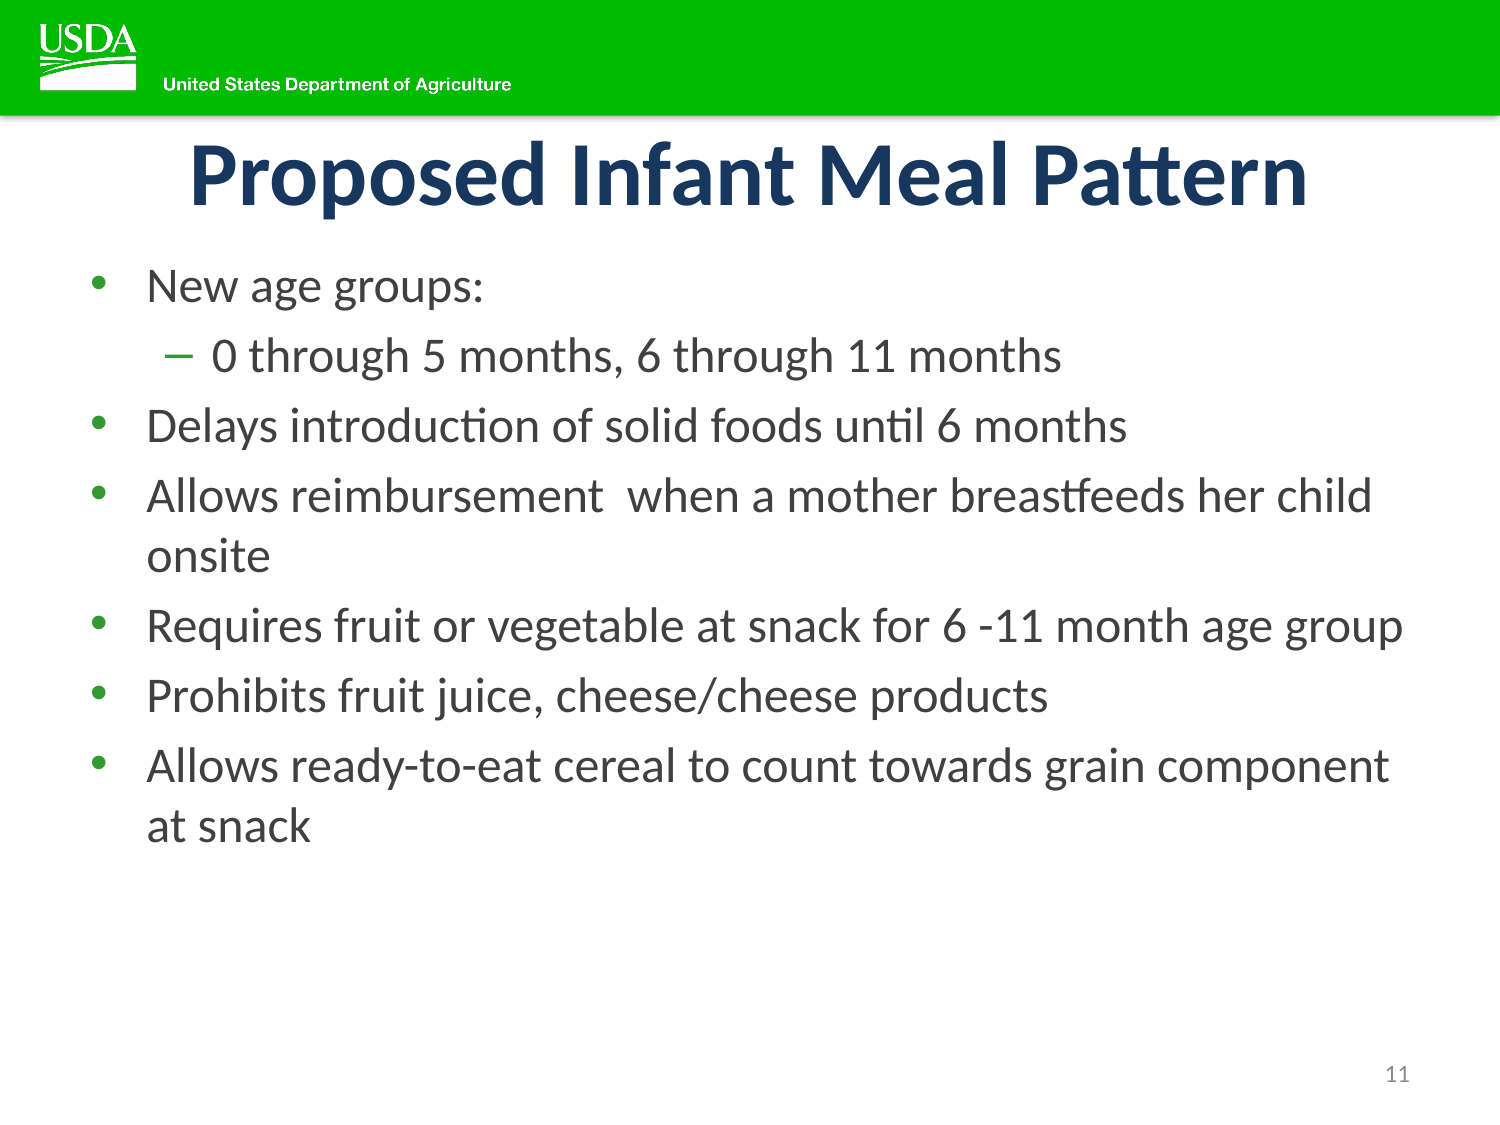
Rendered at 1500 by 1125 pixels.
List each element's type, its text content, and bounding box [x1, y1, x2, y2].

slide_number 11 [1074, 1042, 1425, 1103]
picture [39, 23, 511, 94]
title Proposed Infant Meal Pattern [75, 75, 1425, 245]
list New age groups: 0 through 5 months, 6 through 11 months Delays introduction of solid foods until 6 months Allows reimbursement when a mother breastfeeds her child onsite Requires fruit or vegetable at snack for 6 -11 month age group Prohibits fruit juice, cheese/cheese products Allows ready-to-eat cereal to count towards grain component at snack [75, 245, 1425, 1013]
